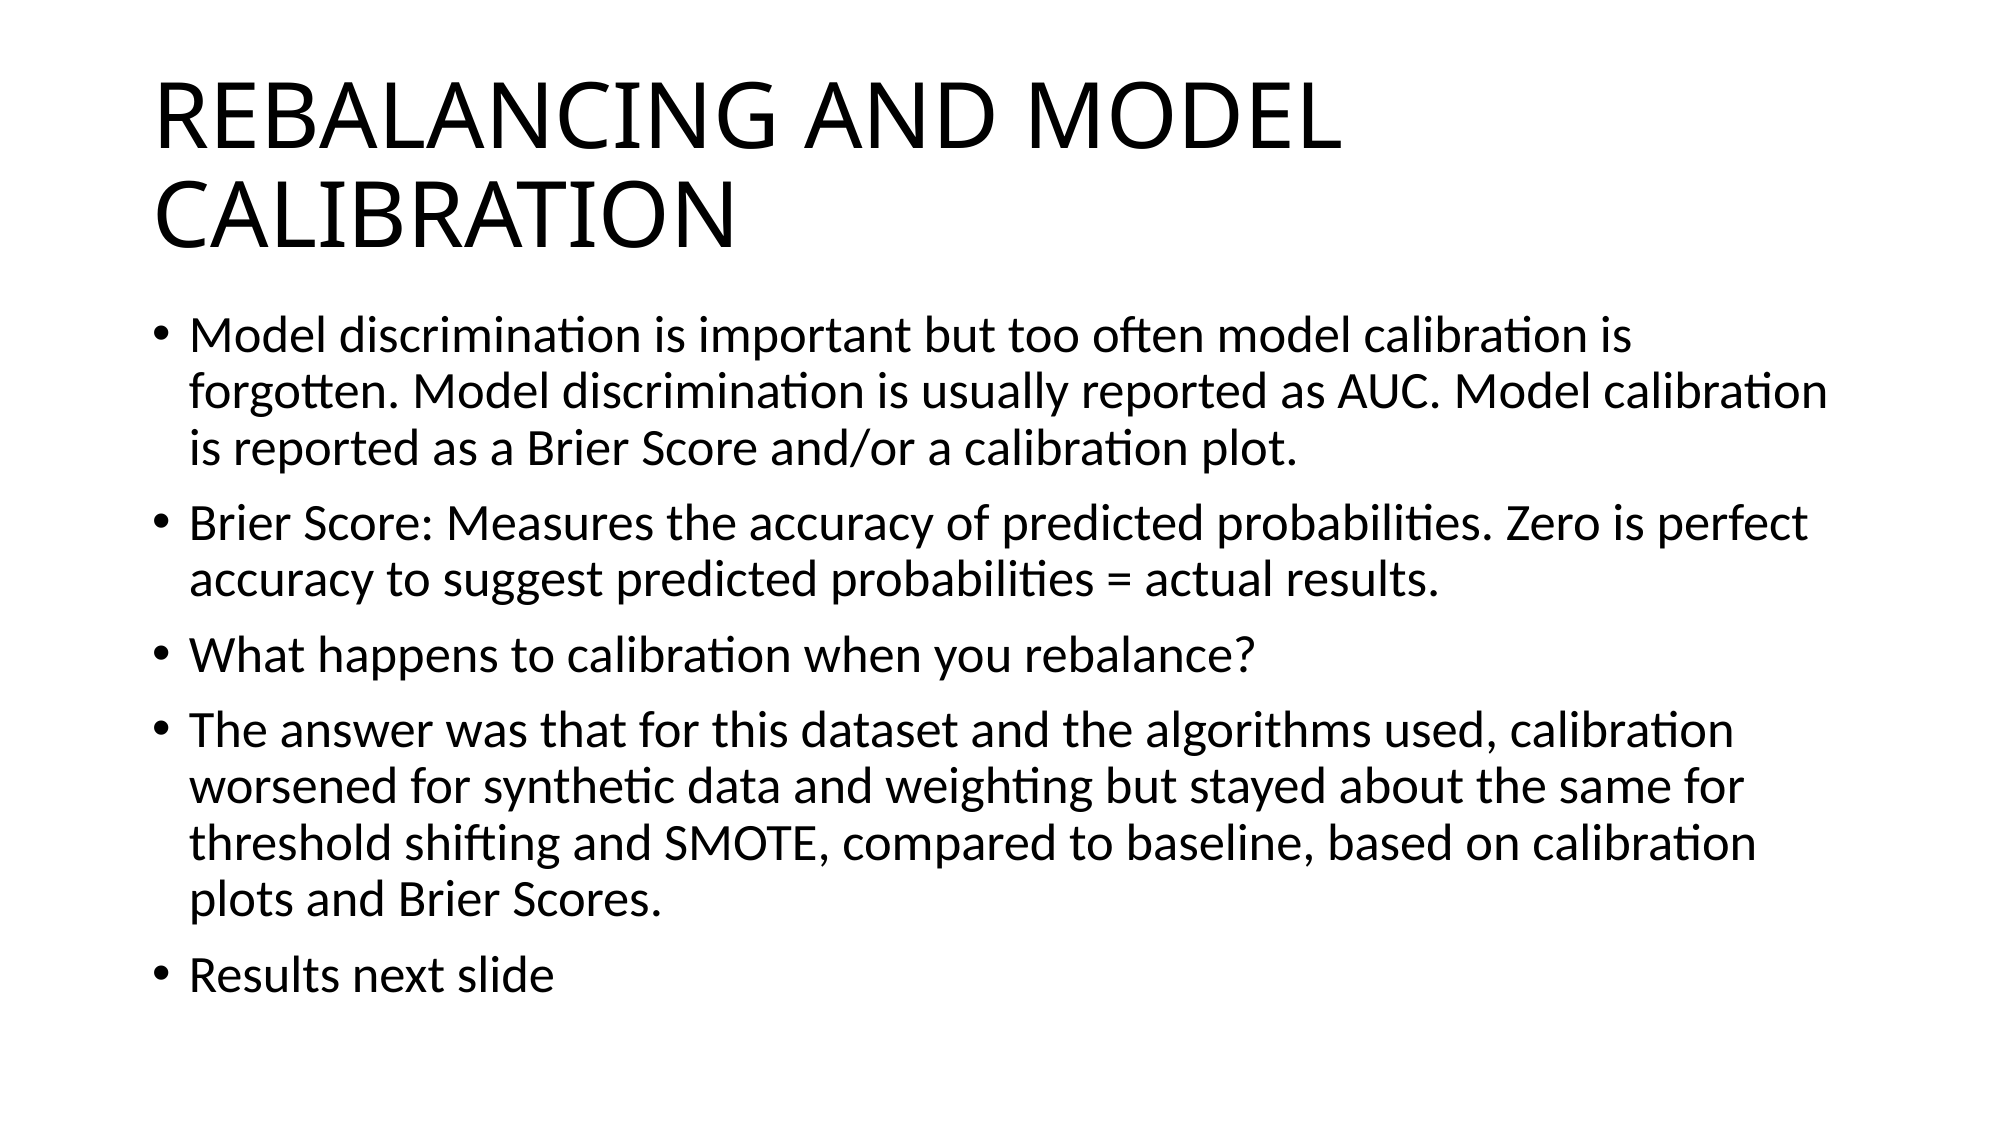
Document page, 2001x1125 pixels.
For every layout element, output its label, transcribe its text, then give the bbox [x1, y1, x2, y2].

list Model discrimination is important but too often model calibration is forgotten. Model discrimination is usually reported as AUC. Model calibration is reported as a Brier Score and/or a calibration plot. Brier Score: Measures the accuracy of predicted probabilities. Zero is perfect accuracy to suggest predicted probabilities = actual results. What happens to calibration when you rebalance? The answer was that for this dataset and the algorithms used, calibration worsened for synthetic data and weighting but stayed about the same for threshold shifting and SMOTE, compared to baseline, based on calibration plots and Brier Scores. Results next slide [137, 299, 1863, 1014]
title REBALANCING AND MODEL CALIBRATION [137, 59, 1863, 278]
